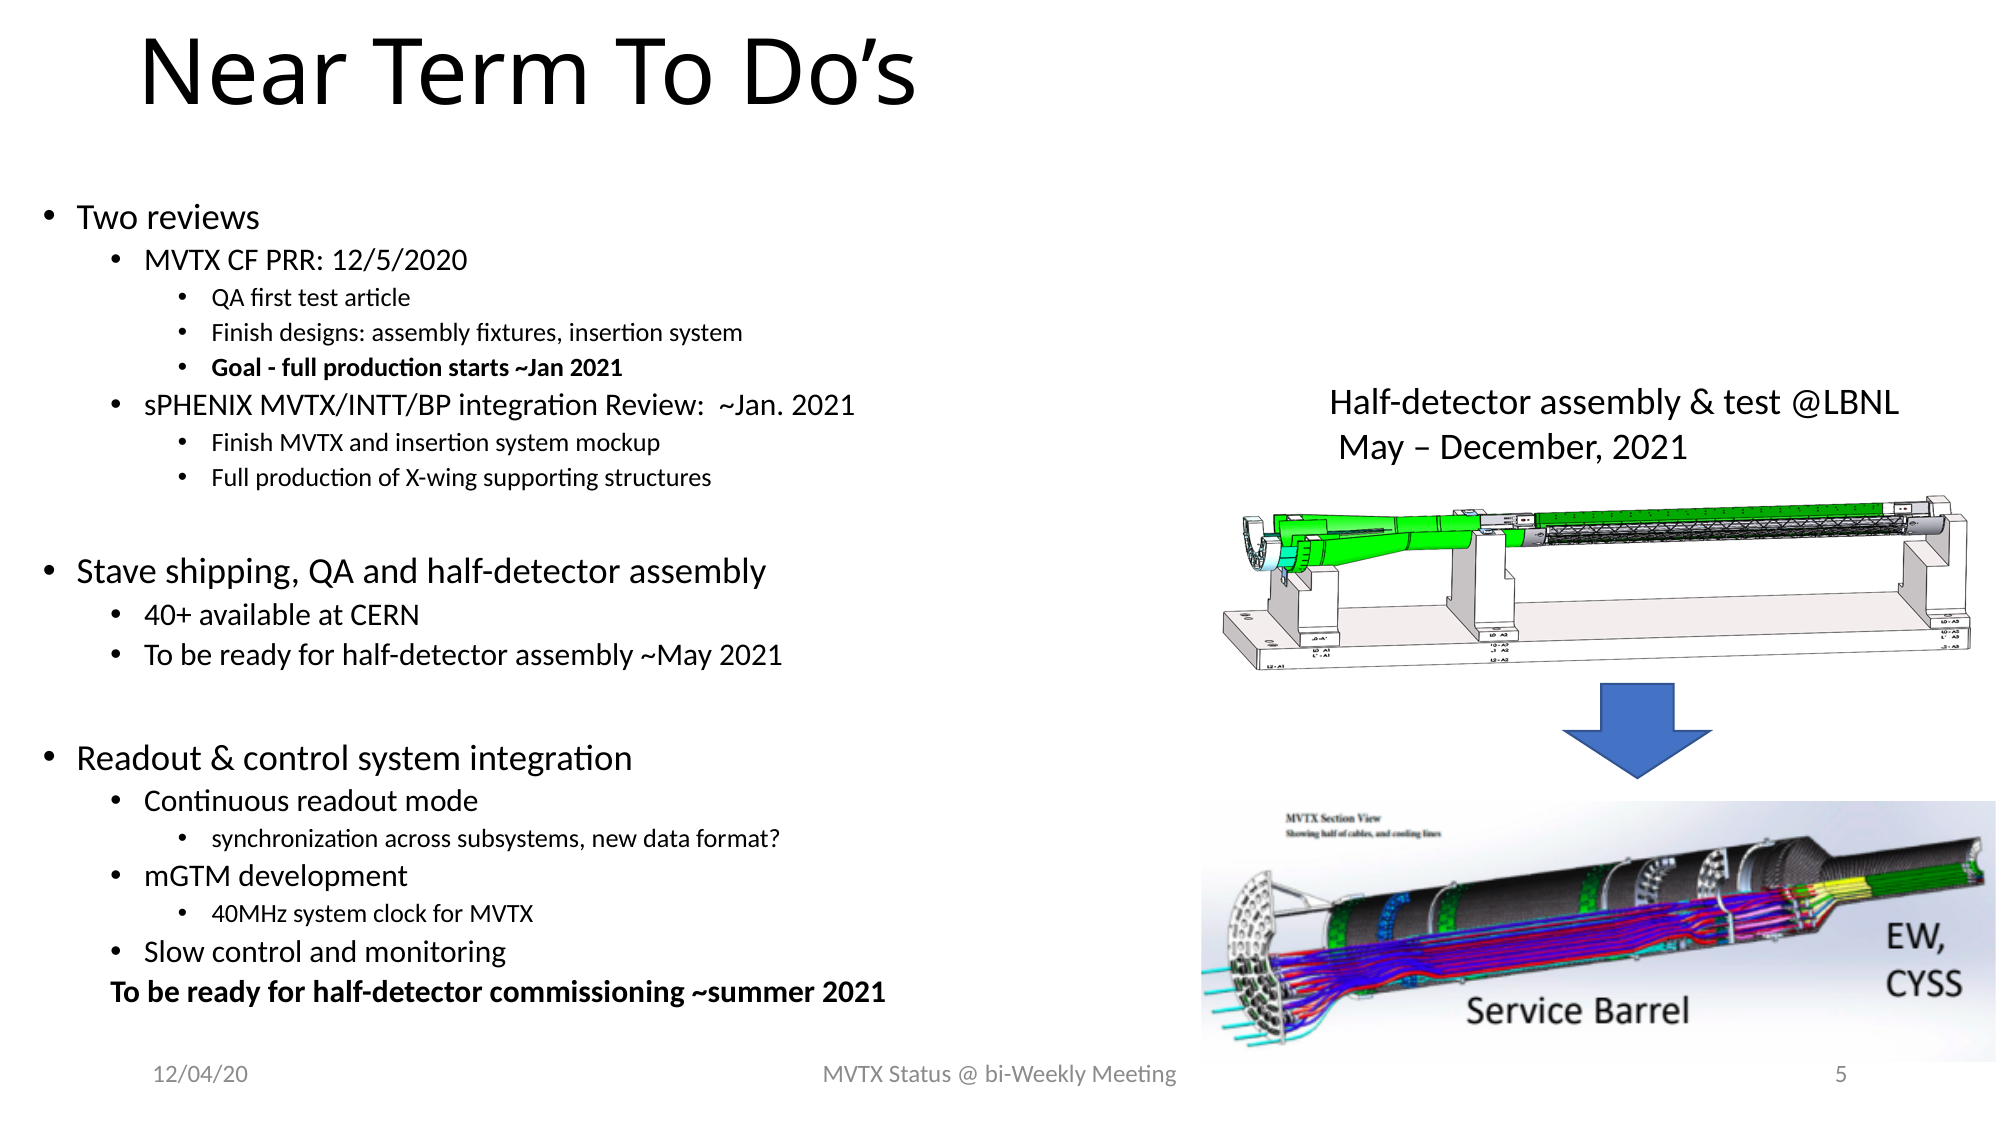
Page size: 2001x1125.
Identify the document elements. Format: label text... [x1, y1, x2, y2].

text_box [1561, 684, 1714, 780]
slide_number 5 [1412, 1062, 1863, 1103]
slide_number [137, 1042, 588, 1103]
picture [1201, 801, 1996, 1062]
list Two reviews MVTX CF PRR: 12/5/2020 QA first test article Finish designs: assembly fixtures, insertion system Goal - full production starts ~Jan 2021 sPHENIX MVTX/INTT/BP integration Review: ~Jan. 2021 Finish MVTX and insertion system mockup Full production of X-wing supporting structures Stave shipping, QA and half-detector assembly 40+ available at CERN To be ready for half-detector assembly ~May 2021 Readout & control system integration Continuous readout mode synchronization across subsystems, new data format? mGTM development 40MHz system clock for MVTX Slow control and monitoring To be ready for half-detector commissioning ~summer 2021 [27, 189, 1532, 1020]
title Near Term To Do’s [122, 0, 1848, 150]
picture [1210, 483, 1996, 684]
footer MVTX Status @ bi-Weekly Meeting [662, 1042, 1338, 1103]
text_box Half-detector assembly & test @LBNL May – December, 2021 [1314, 369, 1924, 475]
